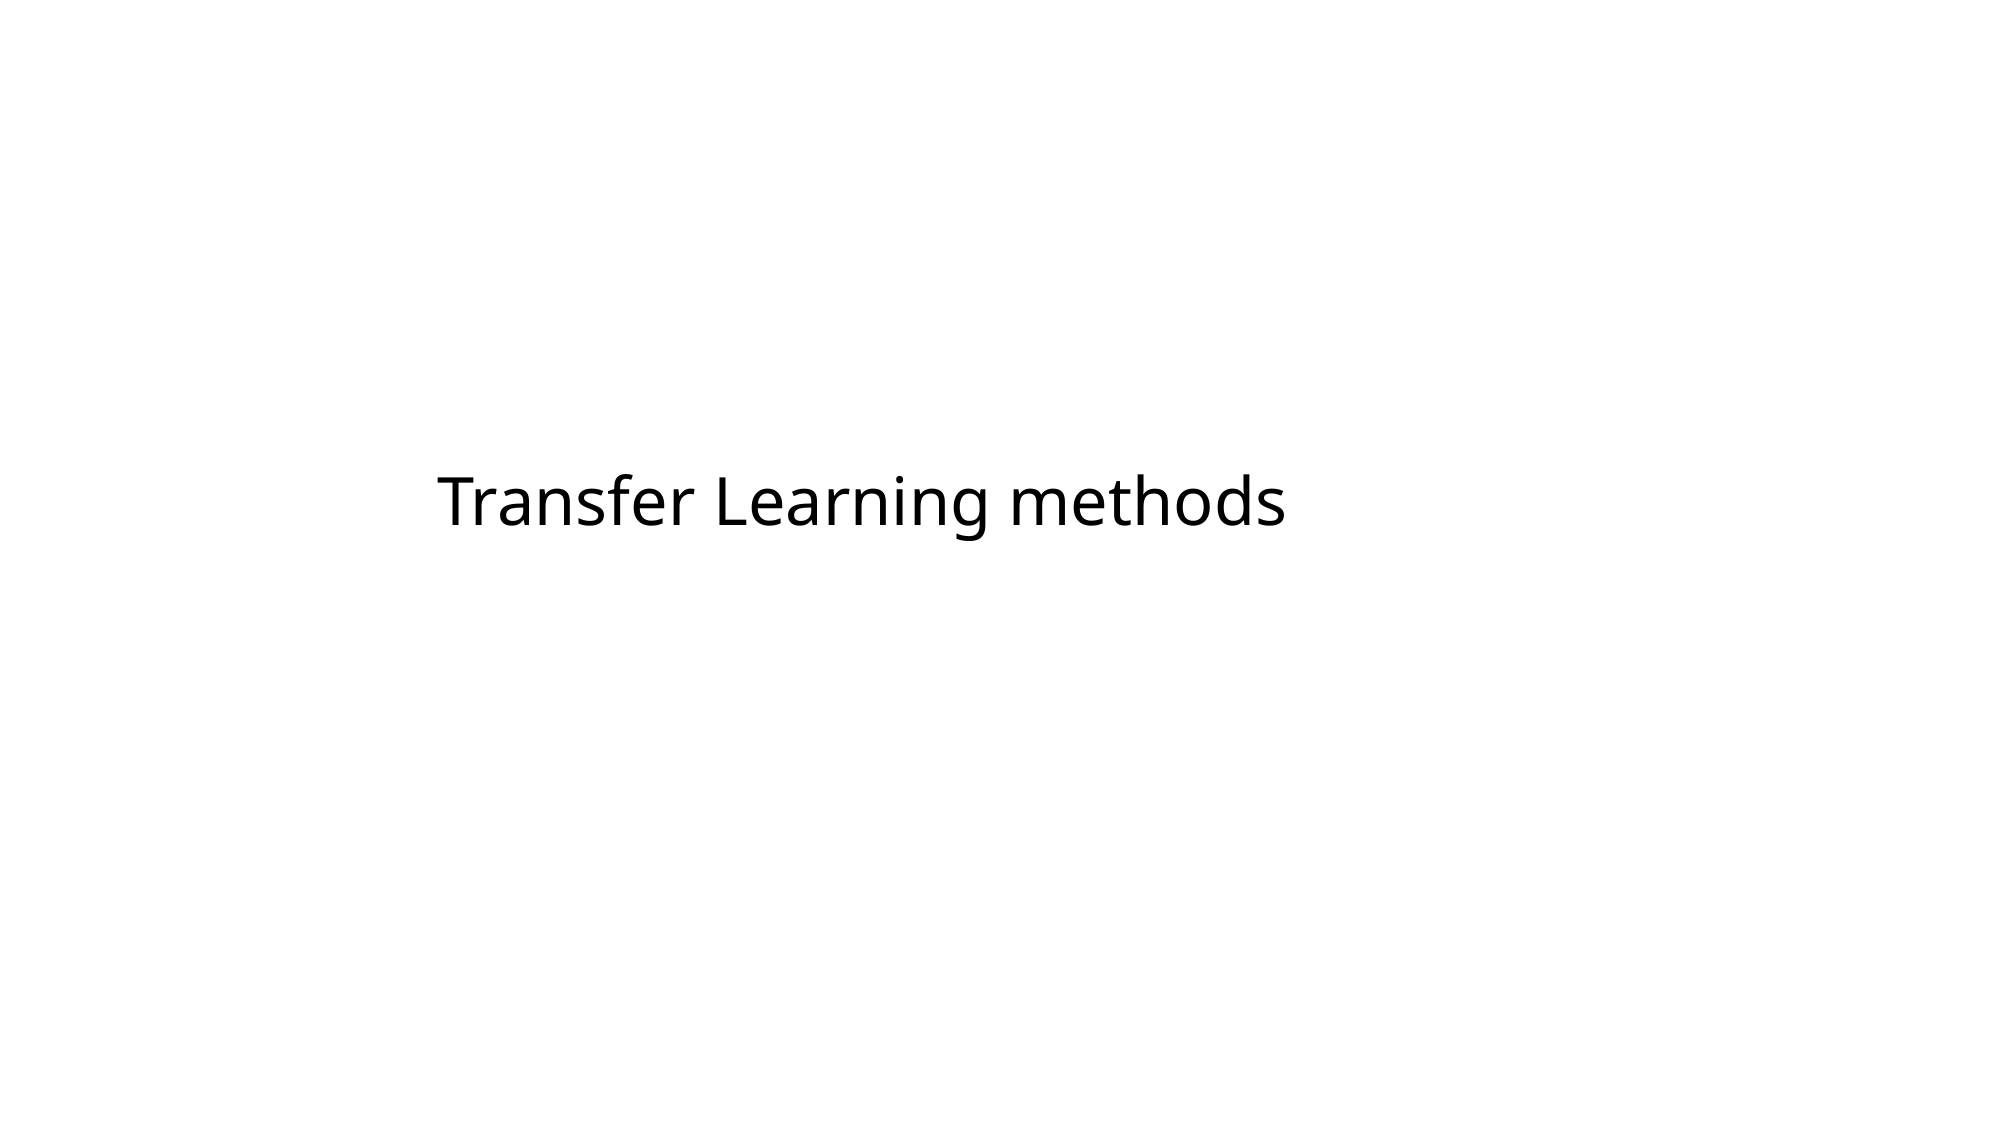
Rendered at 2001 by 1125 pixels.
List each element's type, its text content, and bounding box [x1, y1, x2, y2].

text_box Transfer Learning methods [105, 439, 1620, 563]
